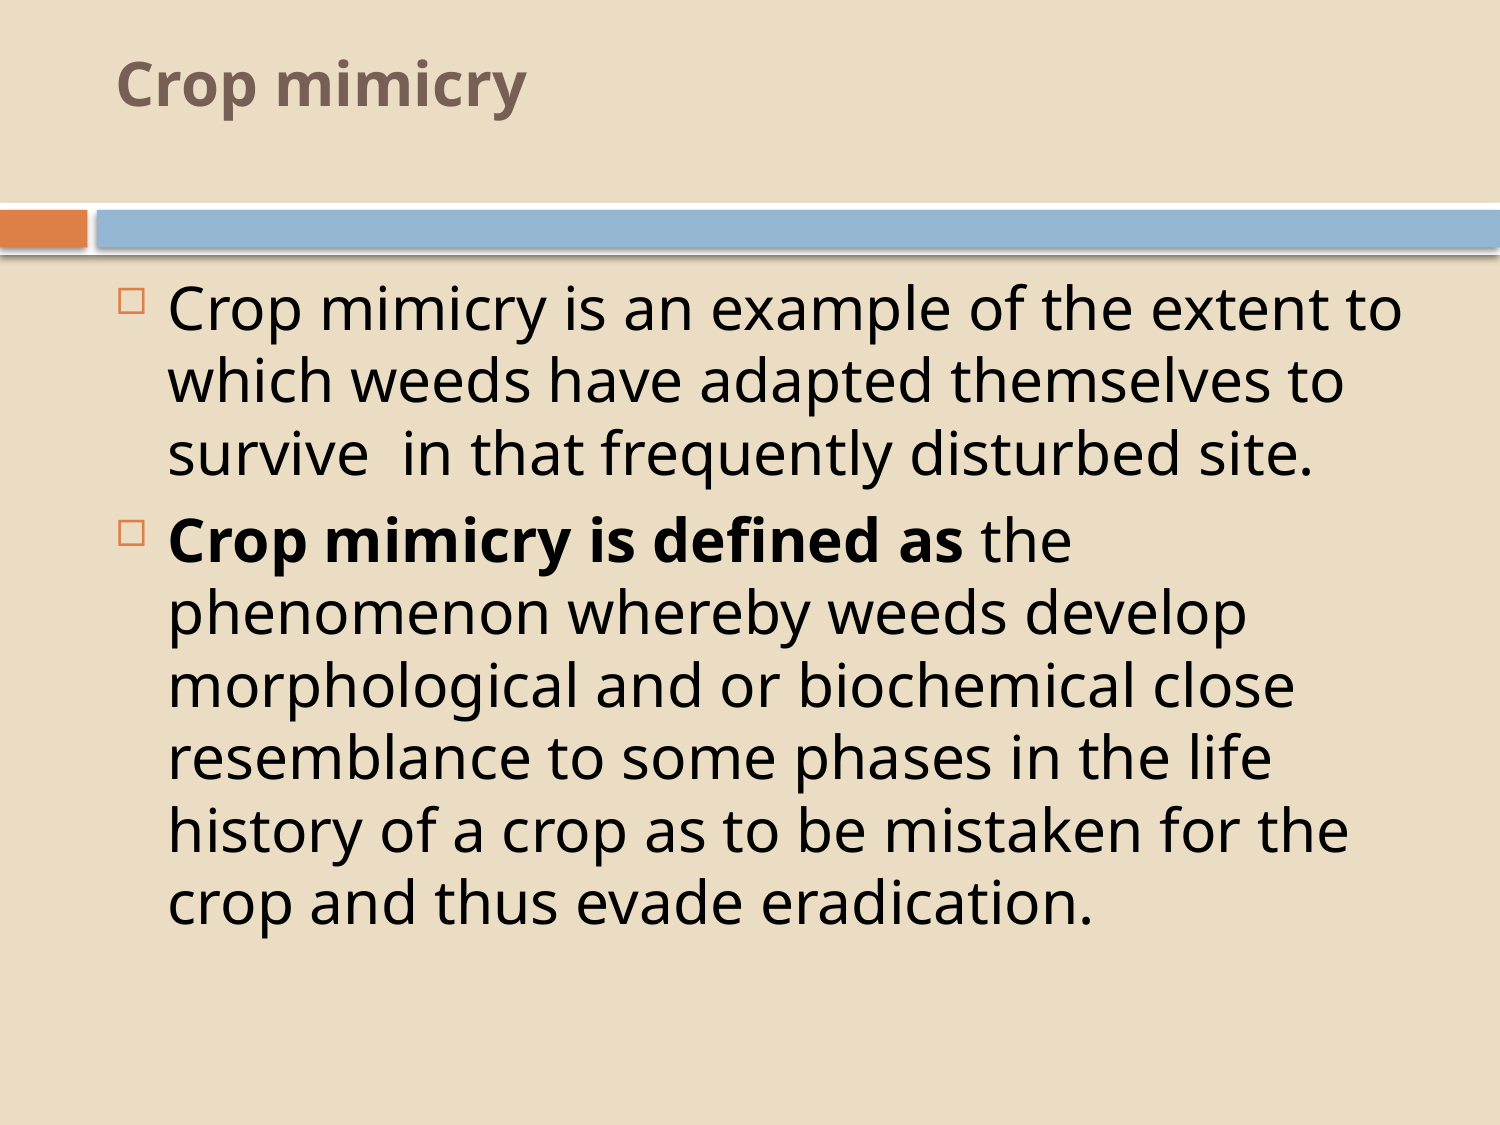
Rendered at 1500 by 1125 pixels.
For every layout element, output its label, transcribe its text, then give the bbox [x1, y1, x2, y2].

title Crop mimicry [100, 37, 1438, 200]
list Crop mimicry is an example of the extent to which weeds have adapted themselves to survive in that frequently disturbed site. Crop mimicry is defined as the phenomenon whereby weeds develop morphological and or biochemical close resemblance to some phases in the life history of a crop as to be mistaken for the crop and thus evade eradication. [100, 262, 1438, 1000]
